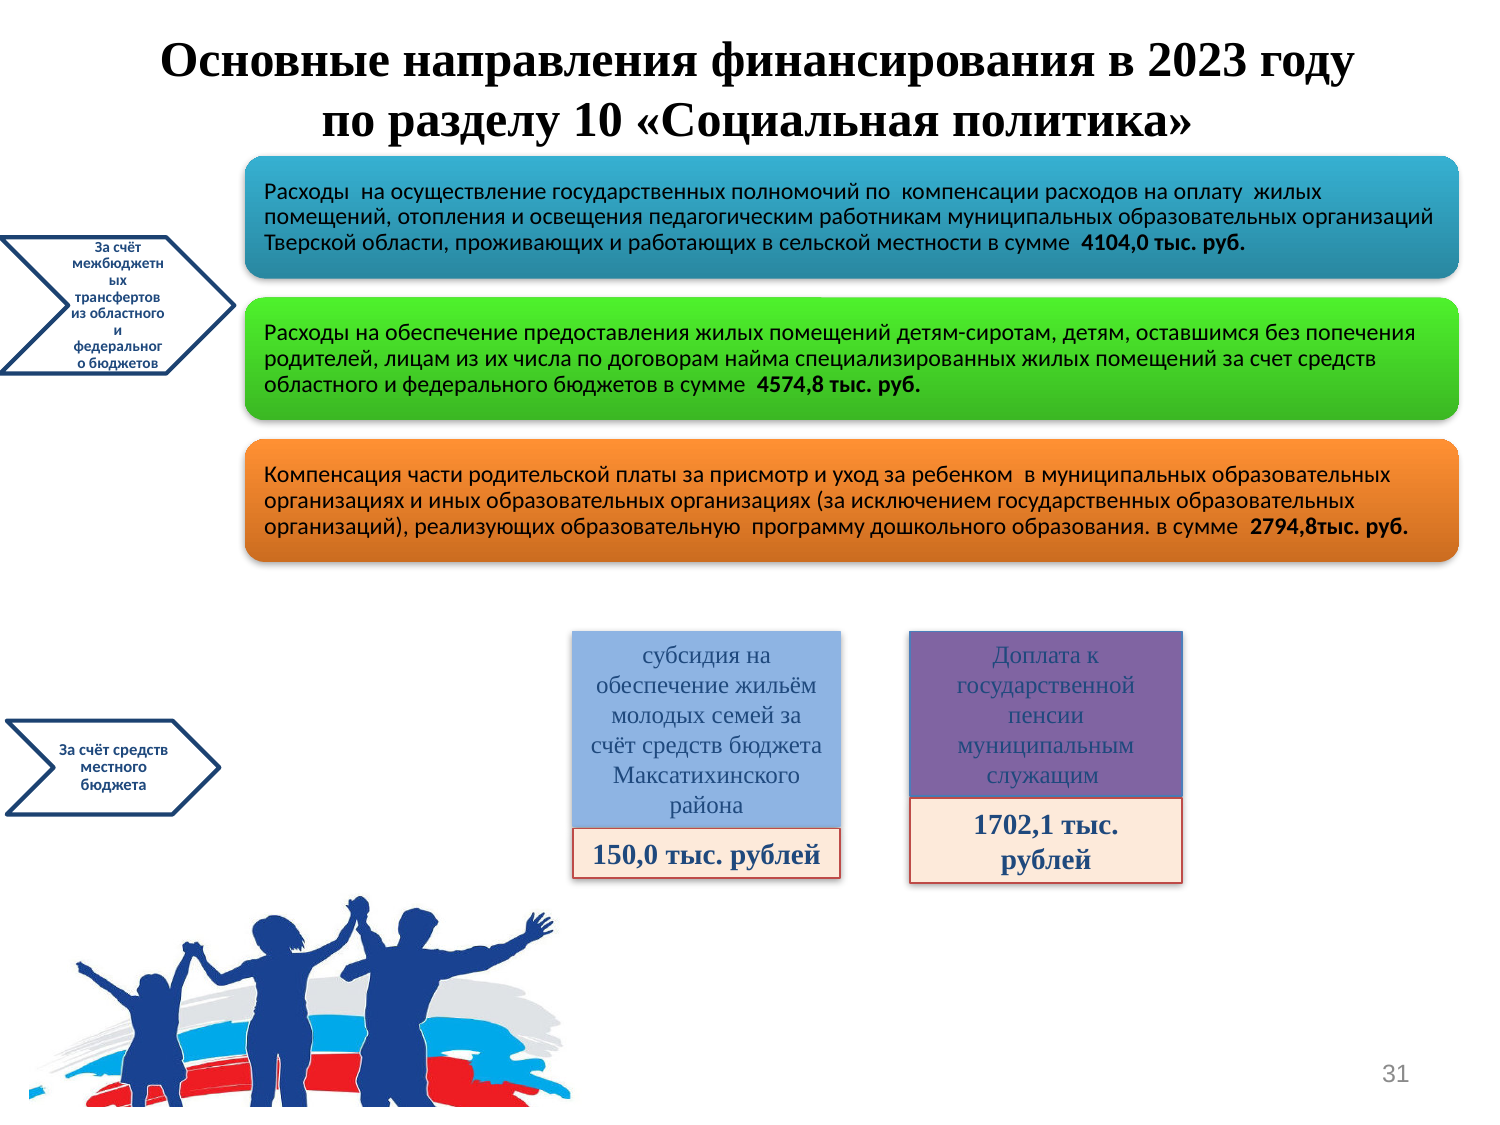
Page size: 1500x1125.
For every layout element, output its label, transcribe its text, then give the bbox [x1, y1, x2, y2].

text_box Основные направления финансирования в 2023 году по разделу 10 «Социальная политика» [124, 19, 1391, 154]
text_box 1702,1 тыс. рублей [909, 797, 1183, 884]
picture [29, 873, 597, 1107]
slide_number 31 [1074, 1042, 1425, 1103]
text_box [0, 160, 235, 451]
text_box Доплата к государственной пенсии муниципальным служащим [909, 631, 1183, 797]
text_box субсидия на обеспечение жильём молодых семей за счёт средств бюджета Максатихинского района [572, 631, 841, 827]
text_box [244, 155, 1460, 563]
text_box 150,0 тыс. рублей [572, 828, 841, 879]
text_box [6, 720, 220, 815]
